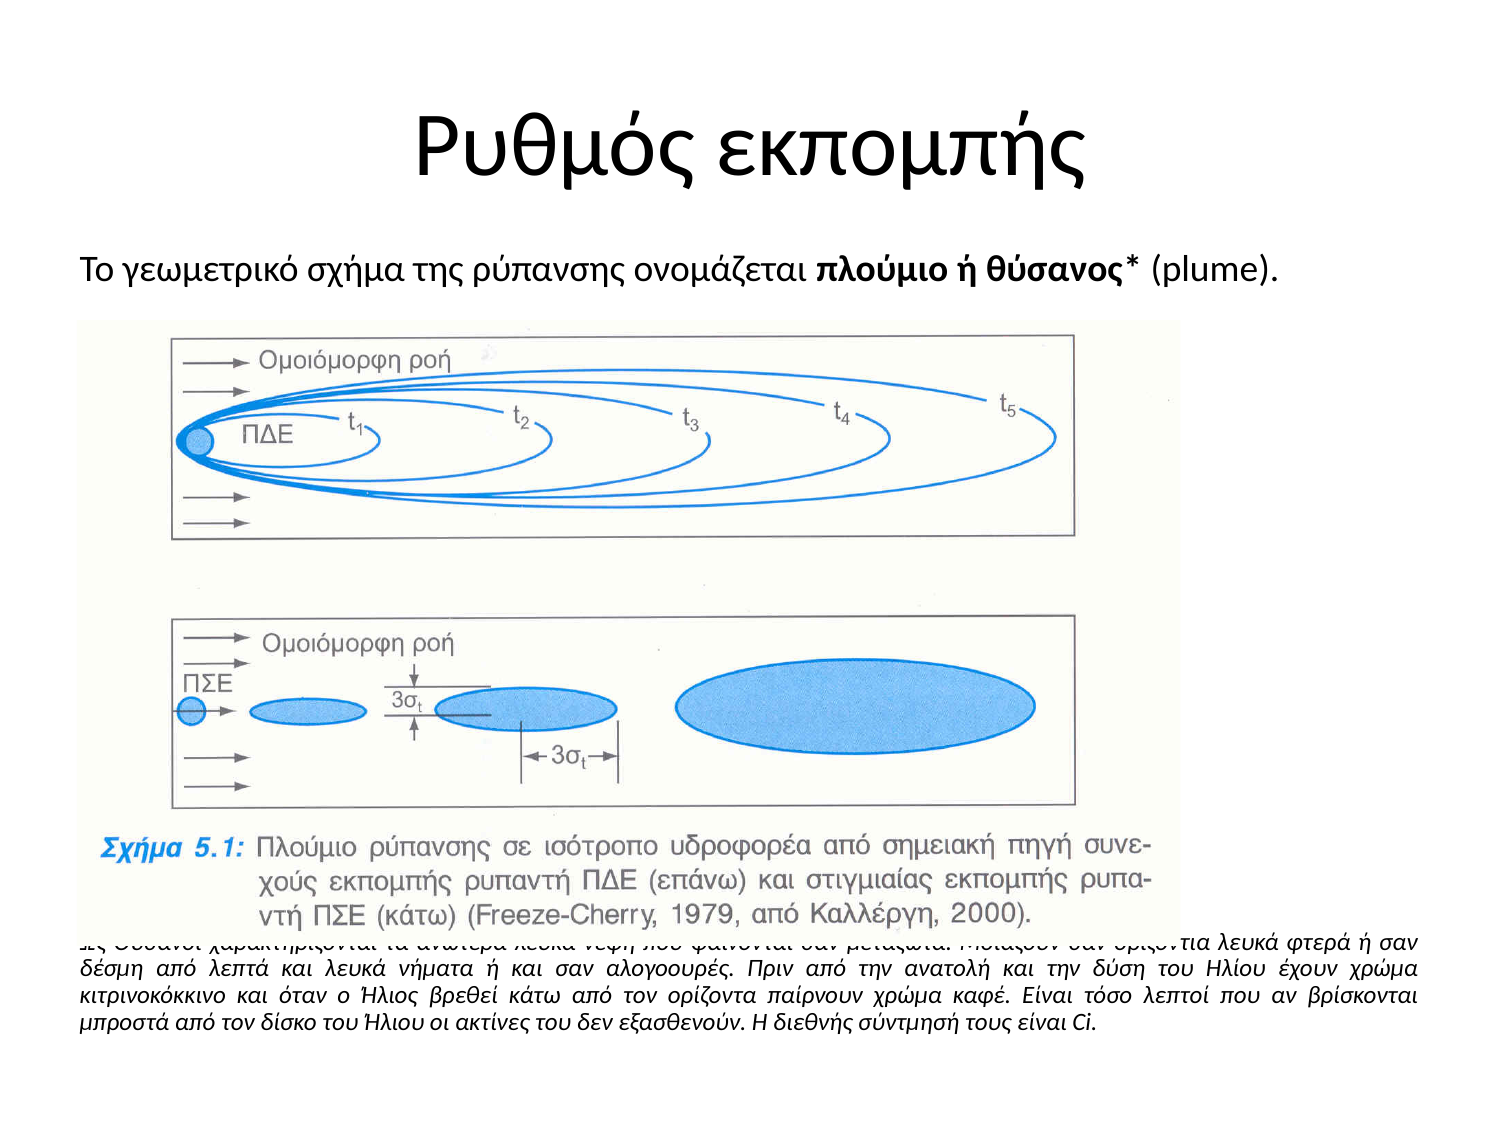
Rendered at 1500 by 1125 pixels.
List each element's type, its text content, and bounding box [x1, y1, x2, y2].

picture [76, 319, 1181, 946]
text_box Το γεωμετρικό σχήμα της ρύπανσης ονομάζεται πλούμιο ή θύσανος* (plume). Ως Θύσανοι χαρακτηρίζονται τα ανώτερα λευκά νέφη που φαίνονται σαν μεταξωτά. Μοιάζουν σαν οριζόντια λευκά φτερά ή σαν δέσμη από λεπτά και λευκά νήματα ή και σαν αλογοουρές. Πριν από την ανατολή και την δύση του Ηλίου έχουν χρώμα κιτρινοκόκκινο και όταν ο Ήλιος βρεθεί κάτω από τον ορίζοντα παίρνουν χρώμα καφέ. Είναι τόσο λεπτοί που αν βρίσκονται μπροστά από τον δίσκο του Ήλιου οι ακτίνες του δεν εξασθενούν. Η διεθνής σύντμησή τους είναι Ci. [64, 241, 1436, 1108]
title Ρυθμός εκπομπής [75, 45, 1425, 233]
